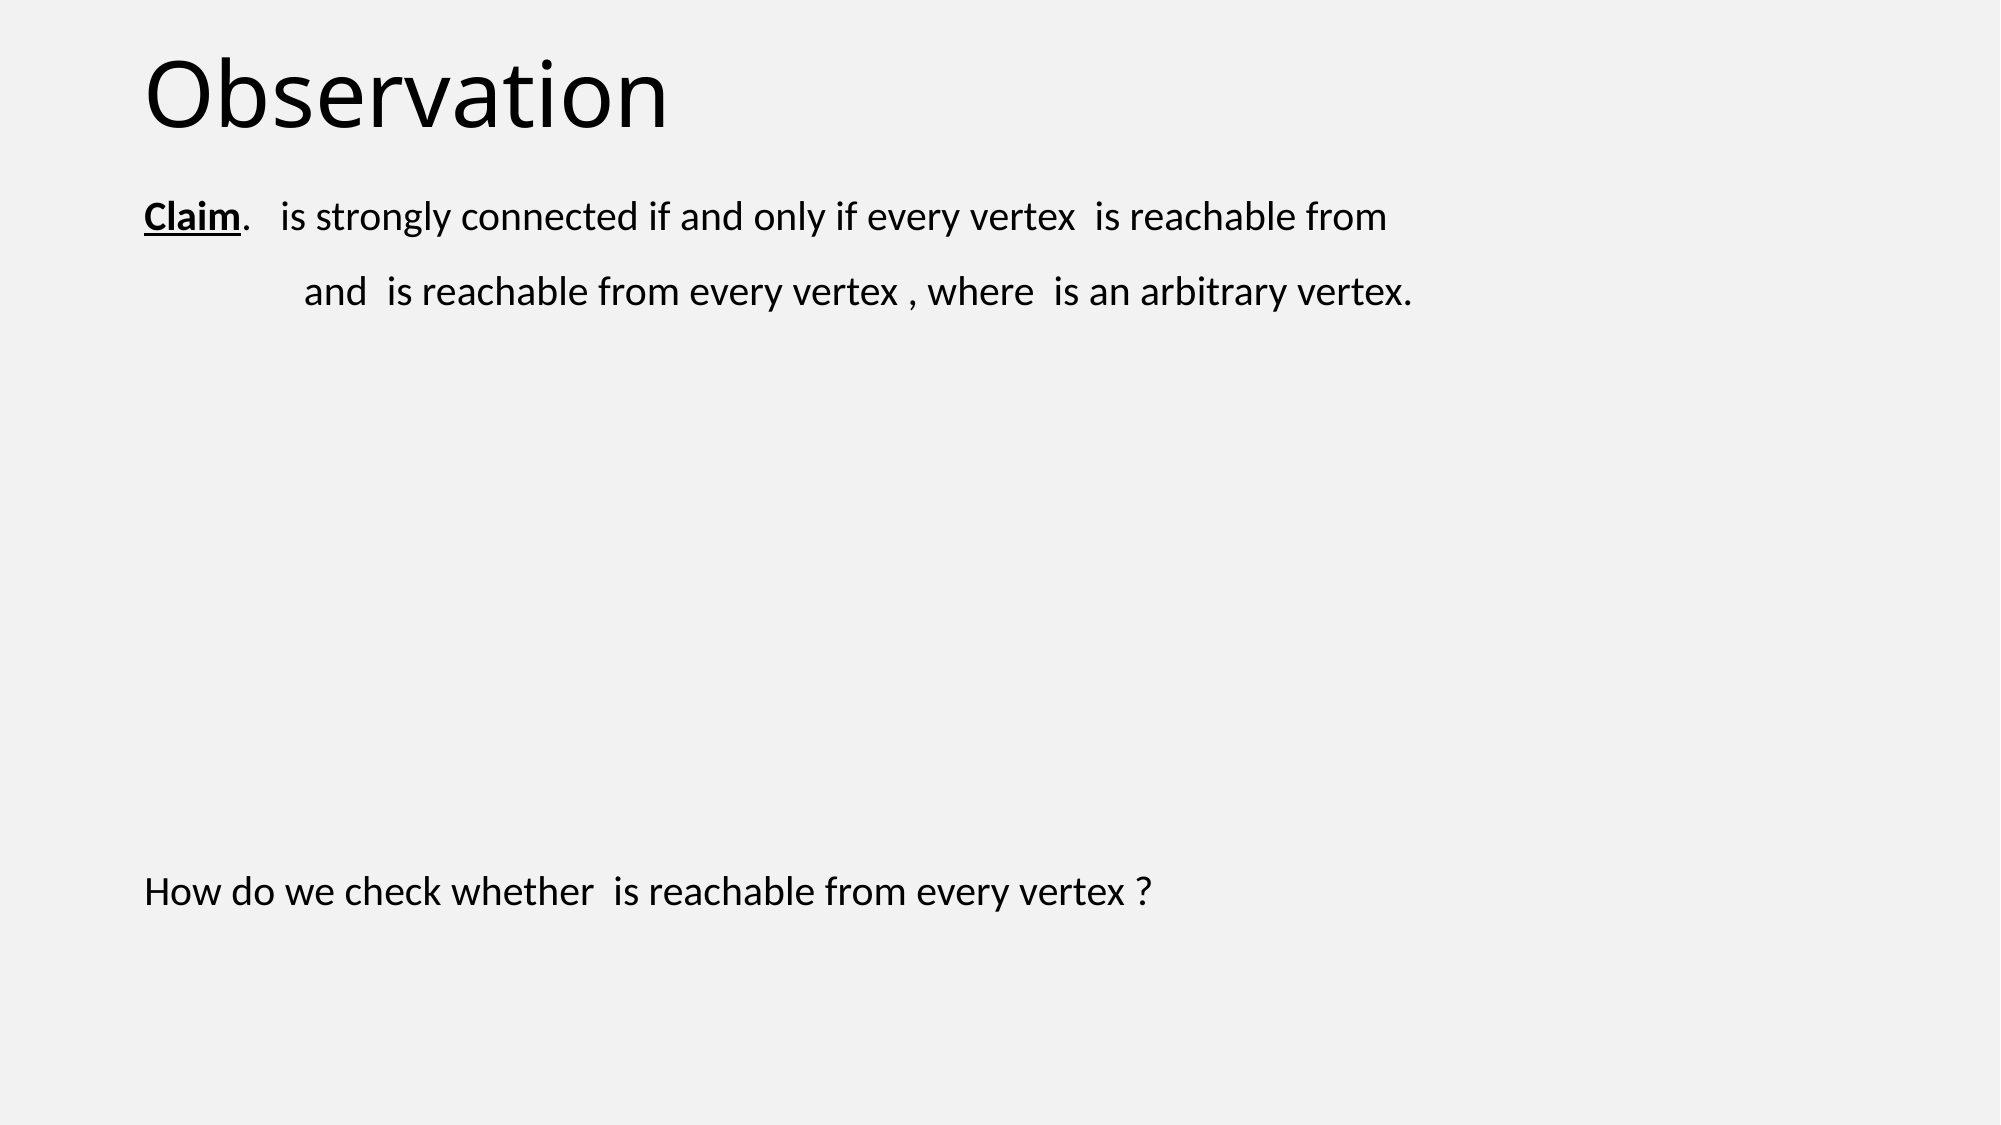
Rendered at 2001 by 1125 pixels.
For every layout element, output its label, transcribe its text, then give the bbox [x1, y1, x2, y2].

title Observation [128, 17, 1854, 179]
